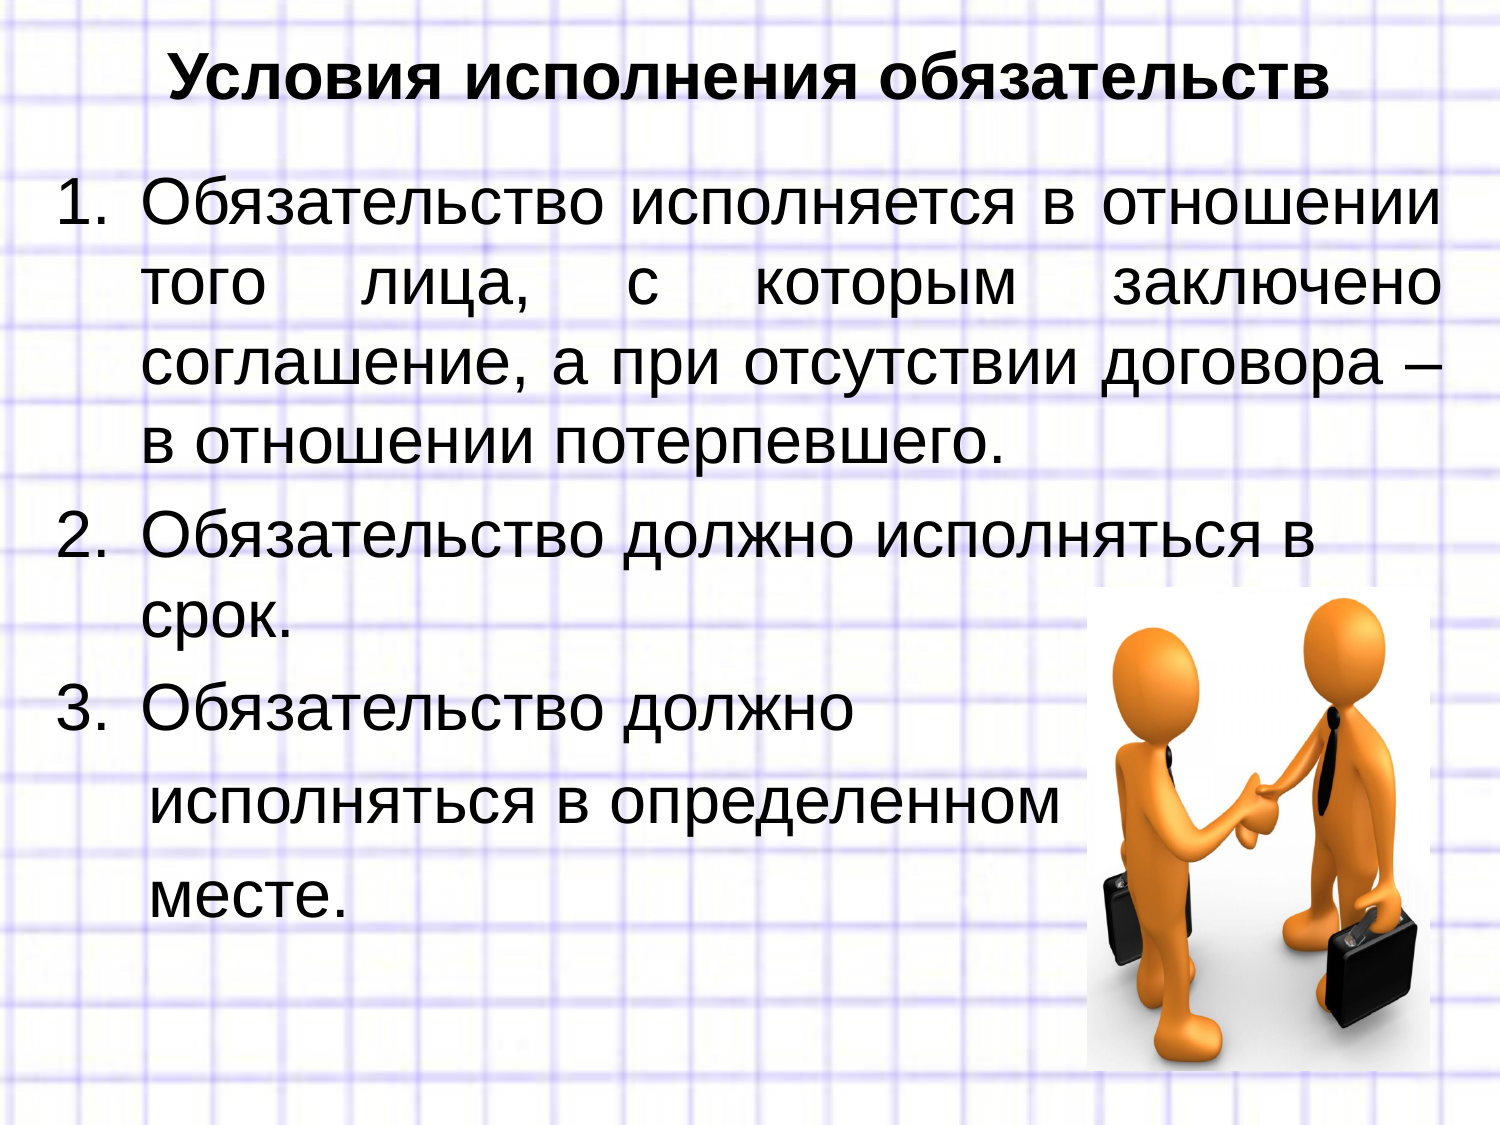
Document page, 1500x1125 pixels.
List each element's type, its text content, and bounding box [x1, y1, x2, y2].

list Обязательство исполняется в отношении того лица, с которым заключено соглашение, а при отсутствии договора – в отношении потерпевшего. Обязательство должно исполняться в срок. Обязательство должно исполняться в определенном месте. [40, 149, 1460, 581]
picture [0, 0, 1500, 1125]
title Условия исполнения обязательств [103, 24, 1397, 122]
